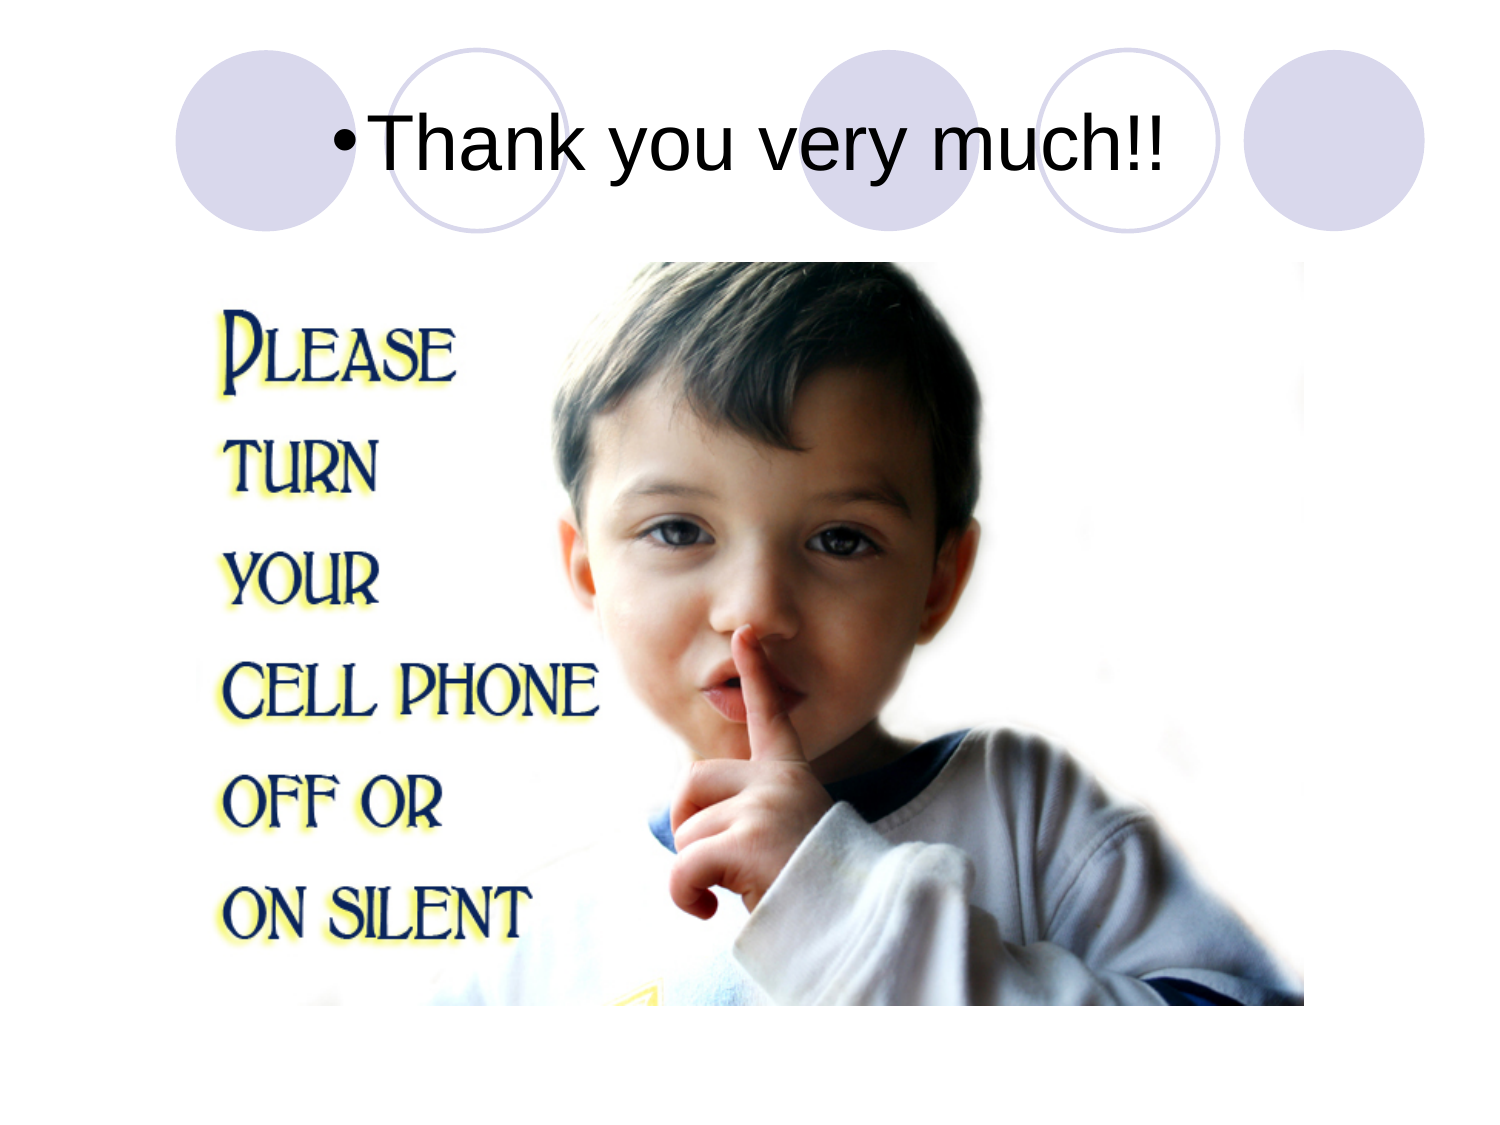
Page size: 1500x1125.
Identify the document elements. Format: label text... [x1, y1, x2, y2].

picture [196, 262, 1304, 1006]
text_box Thank you very much!! [74, 45, 1425, 233]
